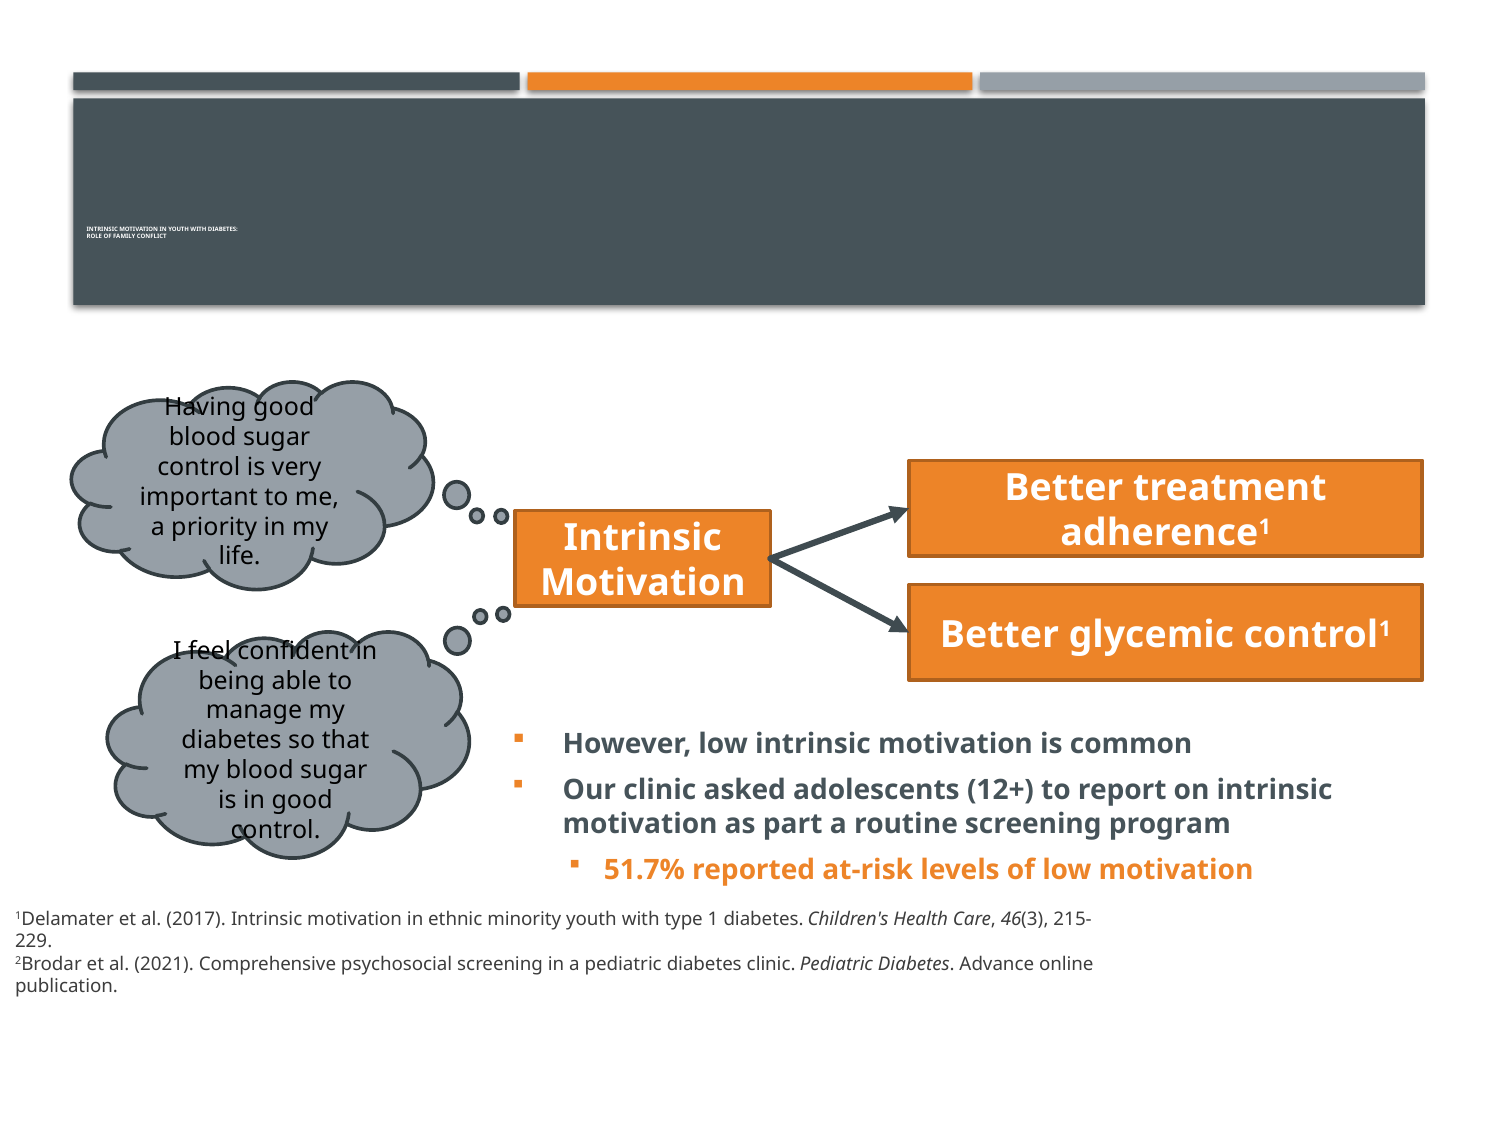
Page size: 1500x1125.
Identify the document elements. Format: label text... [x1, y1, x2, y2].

list 1Delamater et al. (2017). Intrinsic motivation in ethnic minority youth with type 1 diabetes. Children's Health Care, 46(3), 215-229. 2Brodar et al. (2021). Comprehensive psychosocial screening in a pediatric diabetes clinic. Pediatric Diabetes. Advance online publication. [0, 917, 1111, 1008]
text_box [71, 380, 1455, 892]
title Intrinsic Motivation in Youth with Diabetes: Role of family conflict [71, 216, 1442, 247]
